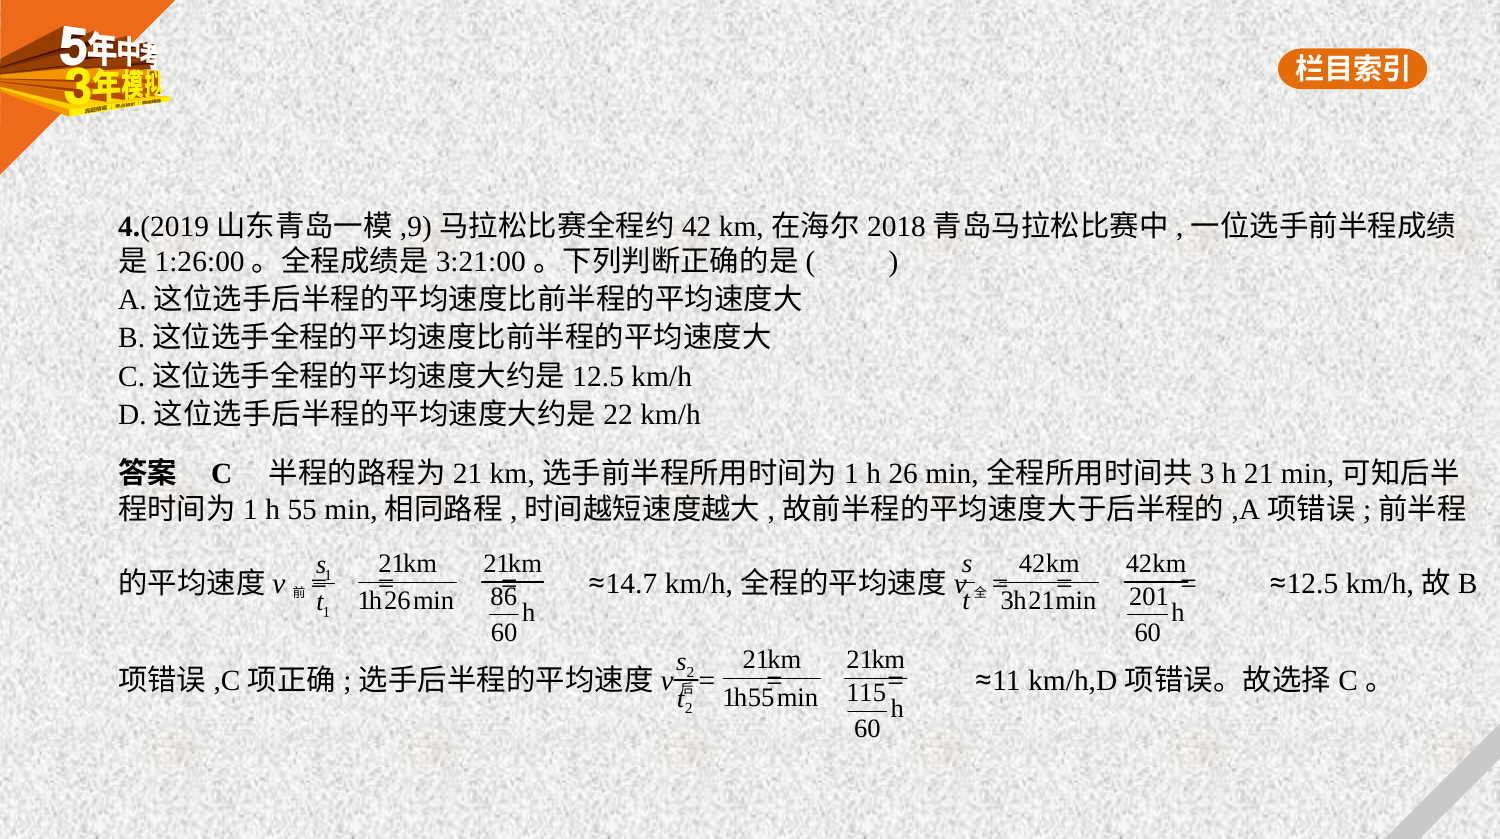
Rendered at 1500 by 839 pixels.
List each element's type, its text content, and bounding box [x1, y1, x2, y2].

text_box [117, 454, 1483, 744]
picture [0, 0, 1500, 839]
text_box 4.(2019山东青岛一模,9)马拉松比赛全程约42 km,在海尔2018青岛马拉松比赛中,一位选手前半程成绩 是1:26:00。全程成绩是3:21:00。下列判断正确的是( ) A.这位选手后半程的平均速度比前半程的平均速度大 B.这位选手全程的平均速度比前半程的平均速度大 C.这位选手全程的平均速度大约是12.5 km/h D.这位选手后半程的平均速度大约是22 km/h [118, 206, 1483, 431]
